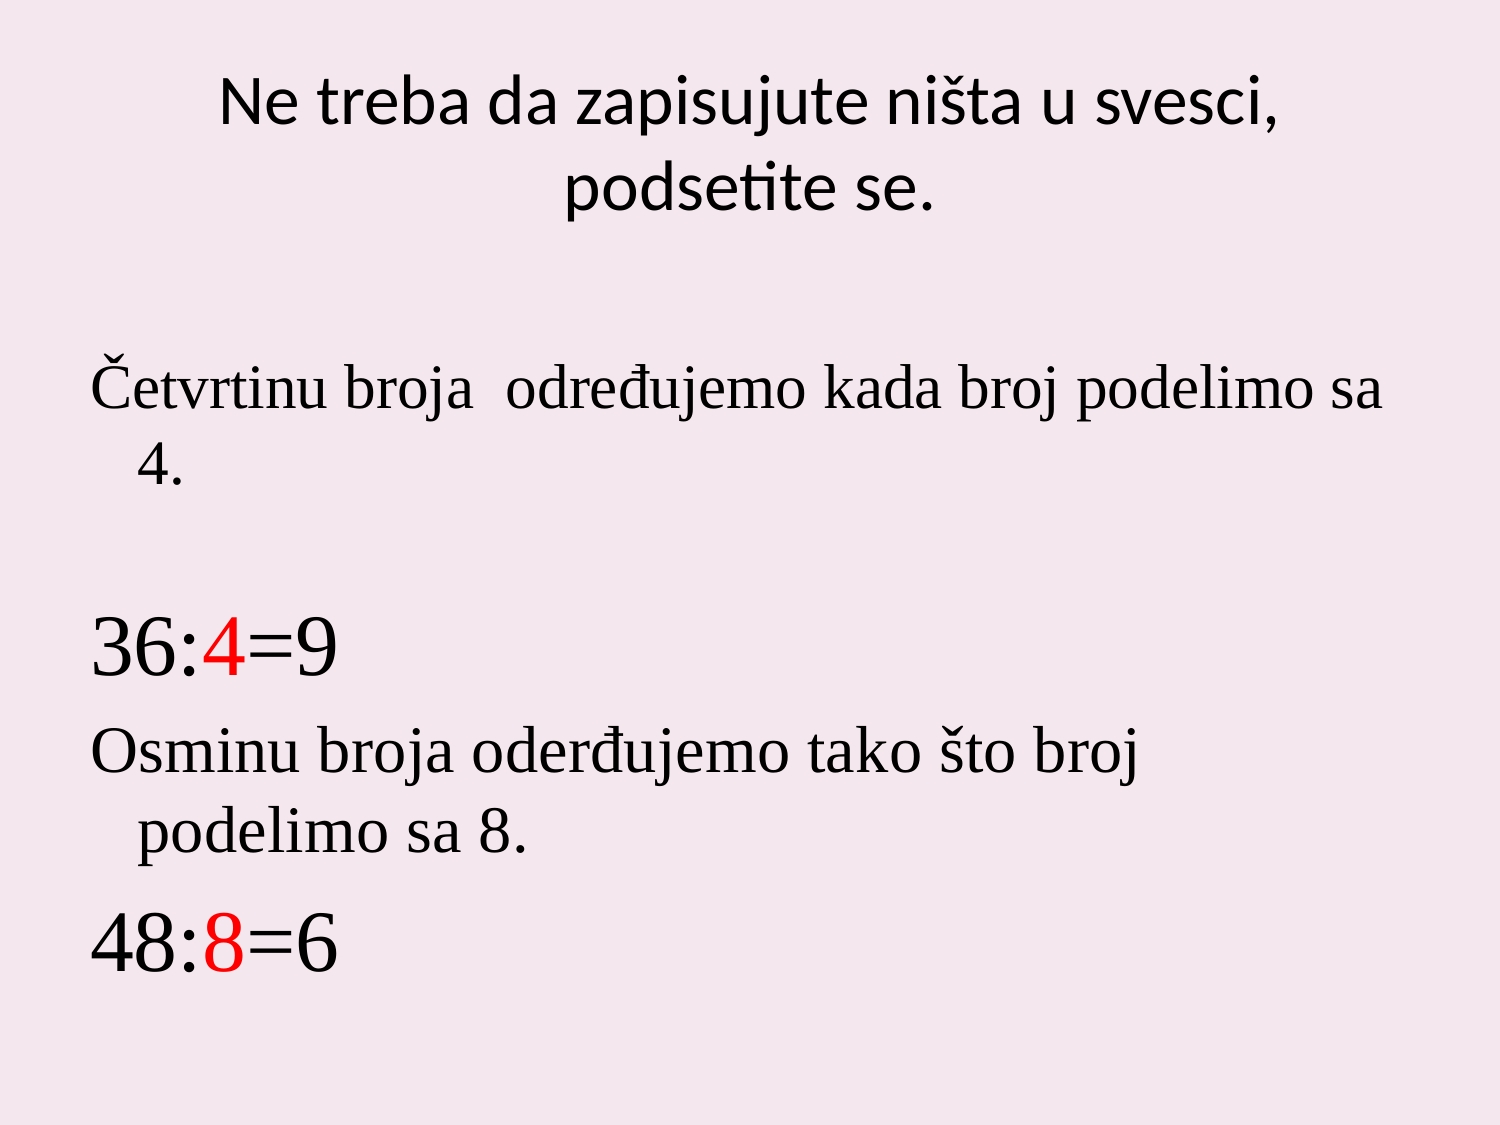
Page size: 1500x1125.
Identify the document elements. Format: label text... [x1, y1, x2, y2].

list Četvrtinu broja određujemo kada broj podelimo sa 4. 36:4=9 Osminu broja oderđujemo tako što broj podelimo sa 8. 48:8=6 [75, 262, 1425, 1005]
title Ne treba da zapisujute ništa u svesci, podsetite se. [75, 45, 1425, 233]
